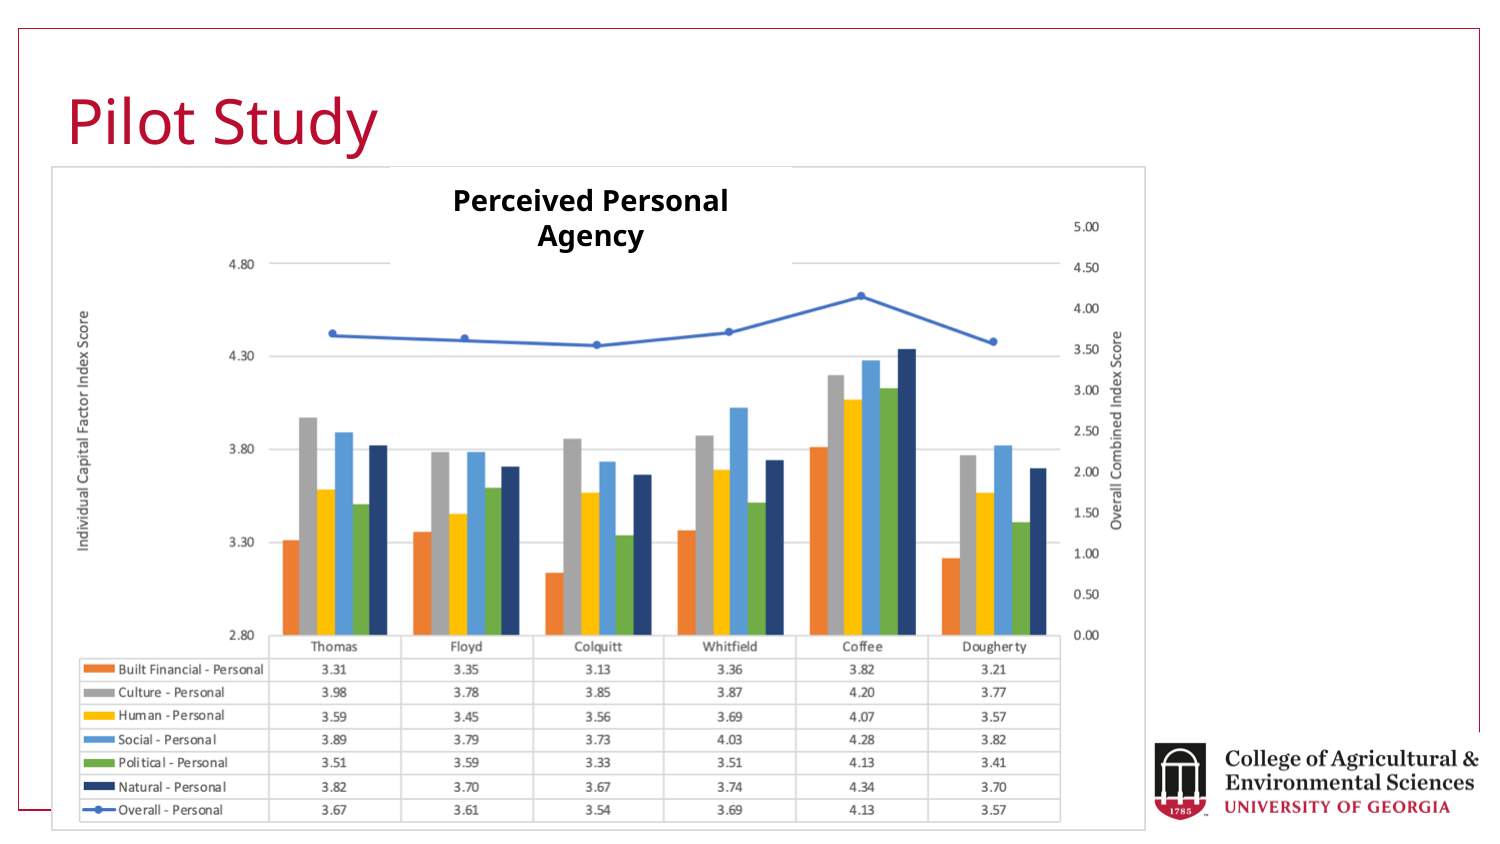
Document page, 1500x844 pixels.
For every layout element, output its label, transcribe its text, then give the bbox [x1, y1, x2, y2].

text_box [1150, 732, 1489, 822]
text_box [18, 28, 1480, 810]
picture [1152, 740, 1481, 823]
picture [50, 166, 1146, 831]
title Pilot Study [51, 67, 1449, 167]
